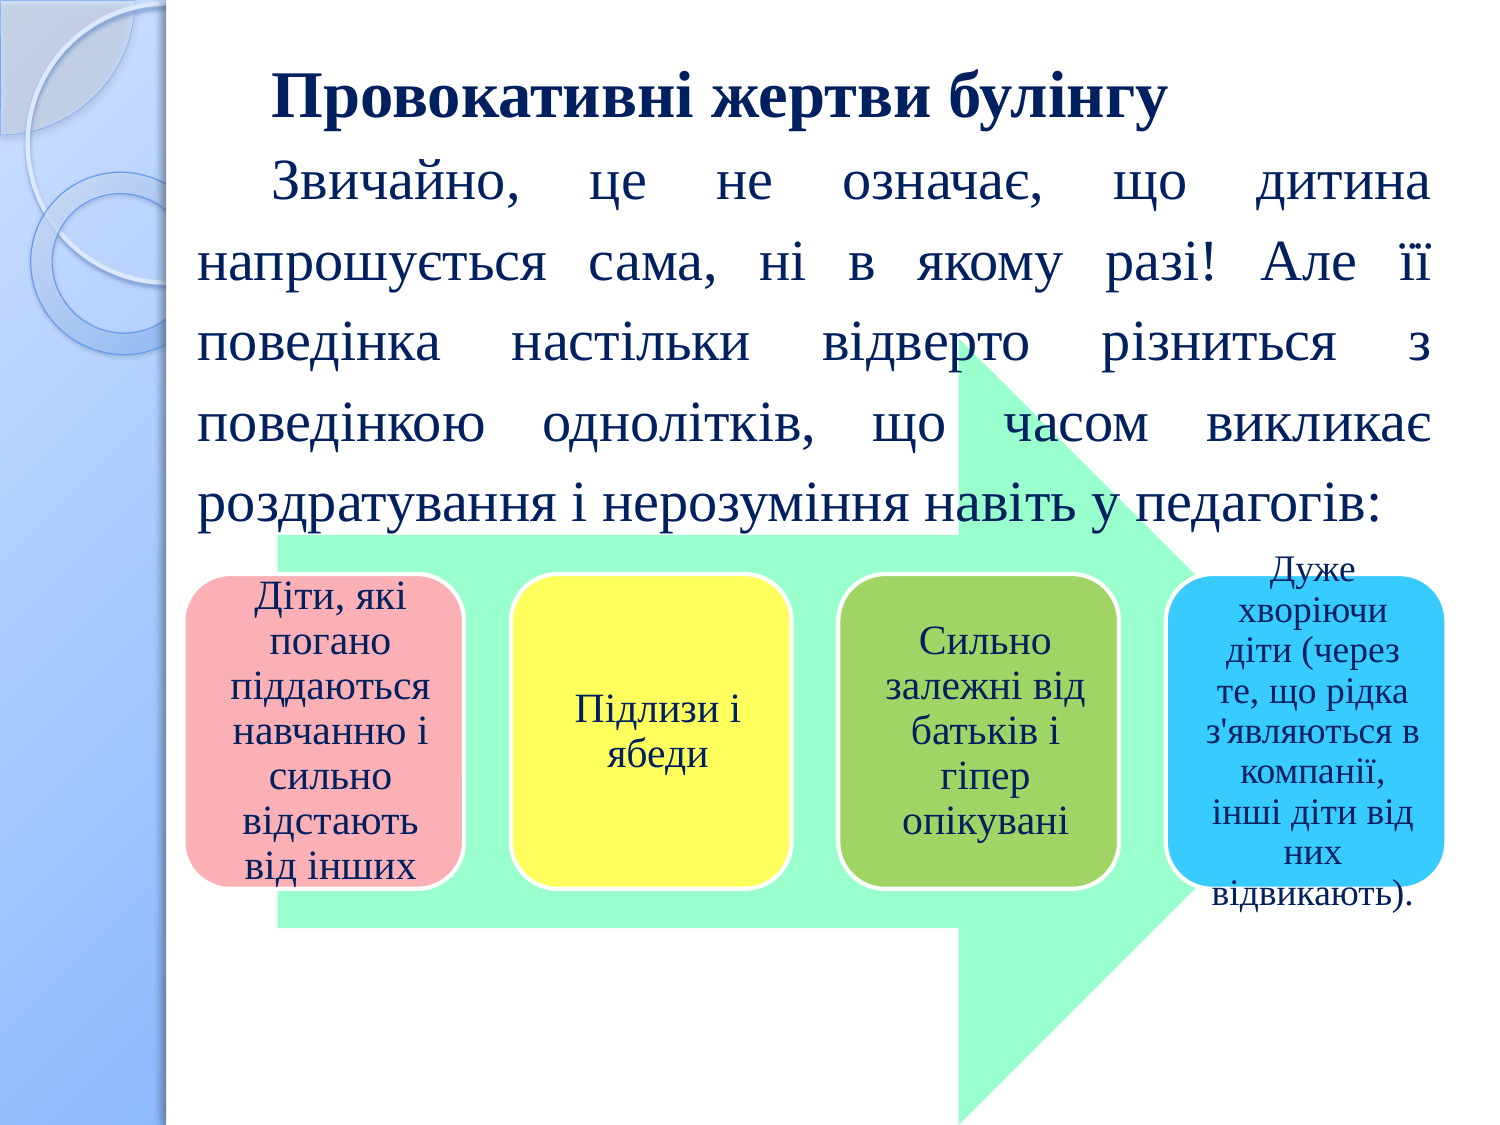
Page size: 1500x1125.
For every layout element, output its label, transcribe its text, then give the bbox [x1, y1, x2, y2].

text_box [182, 337, 1448, 1125]
text_box Провокативні жертви булінгу Звичайно, це не означає, що дитина напрошується сама, ні в якому разі! Але її поведінка настільки відверто різниться з поведінкою однолітків, що часом викликає роздратування і нерозуміння навіть у педагогів: [182, 31, 1447, 336]
